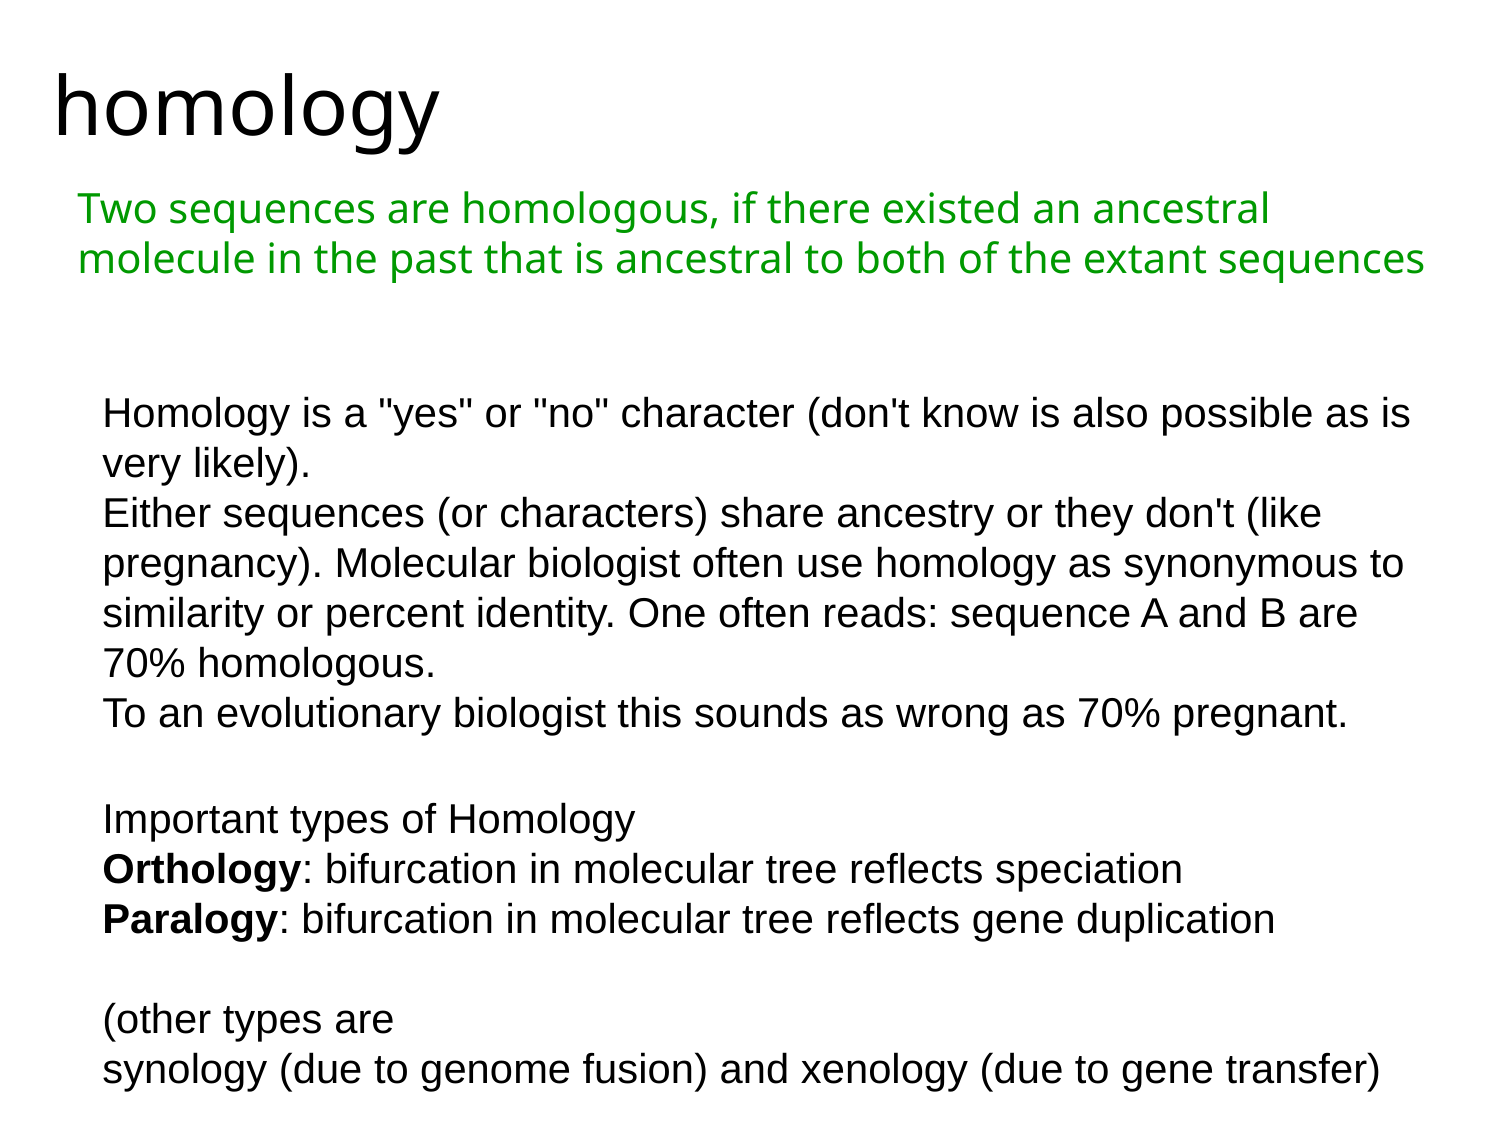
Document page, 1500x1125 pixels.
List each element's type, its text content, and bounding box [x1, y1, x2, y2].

title homology [37, 45, 1388, 258]
text_box Two sequences are homologous, if there existed an ancestral molecule in the past that is ancestral to both of the extant sequences [62, 174, 1463, 290]
text_box Homology is a "yes" or "no" character (don't know is also possible as is very likely). Either sequences (or characters) share ancestry or they don't (like pregnancy). Molecular biologist often use homology as synonymous to similarity or percent identity. One often reads: sequence A and B are 70% homologous. To an evolutionary biologist this sounds as wrong as 70% pregnant. [87, 378, 1438, 744]
text_box Important types of Homology Orthology: bifurcation in molecular tree reflects speciation Paralogy: bifurcation in molecular tree reflects gene duplication (other types are synology (due to genome fusion) and xenology (due to gene transfer) [87, 784, 1463, 1125]
